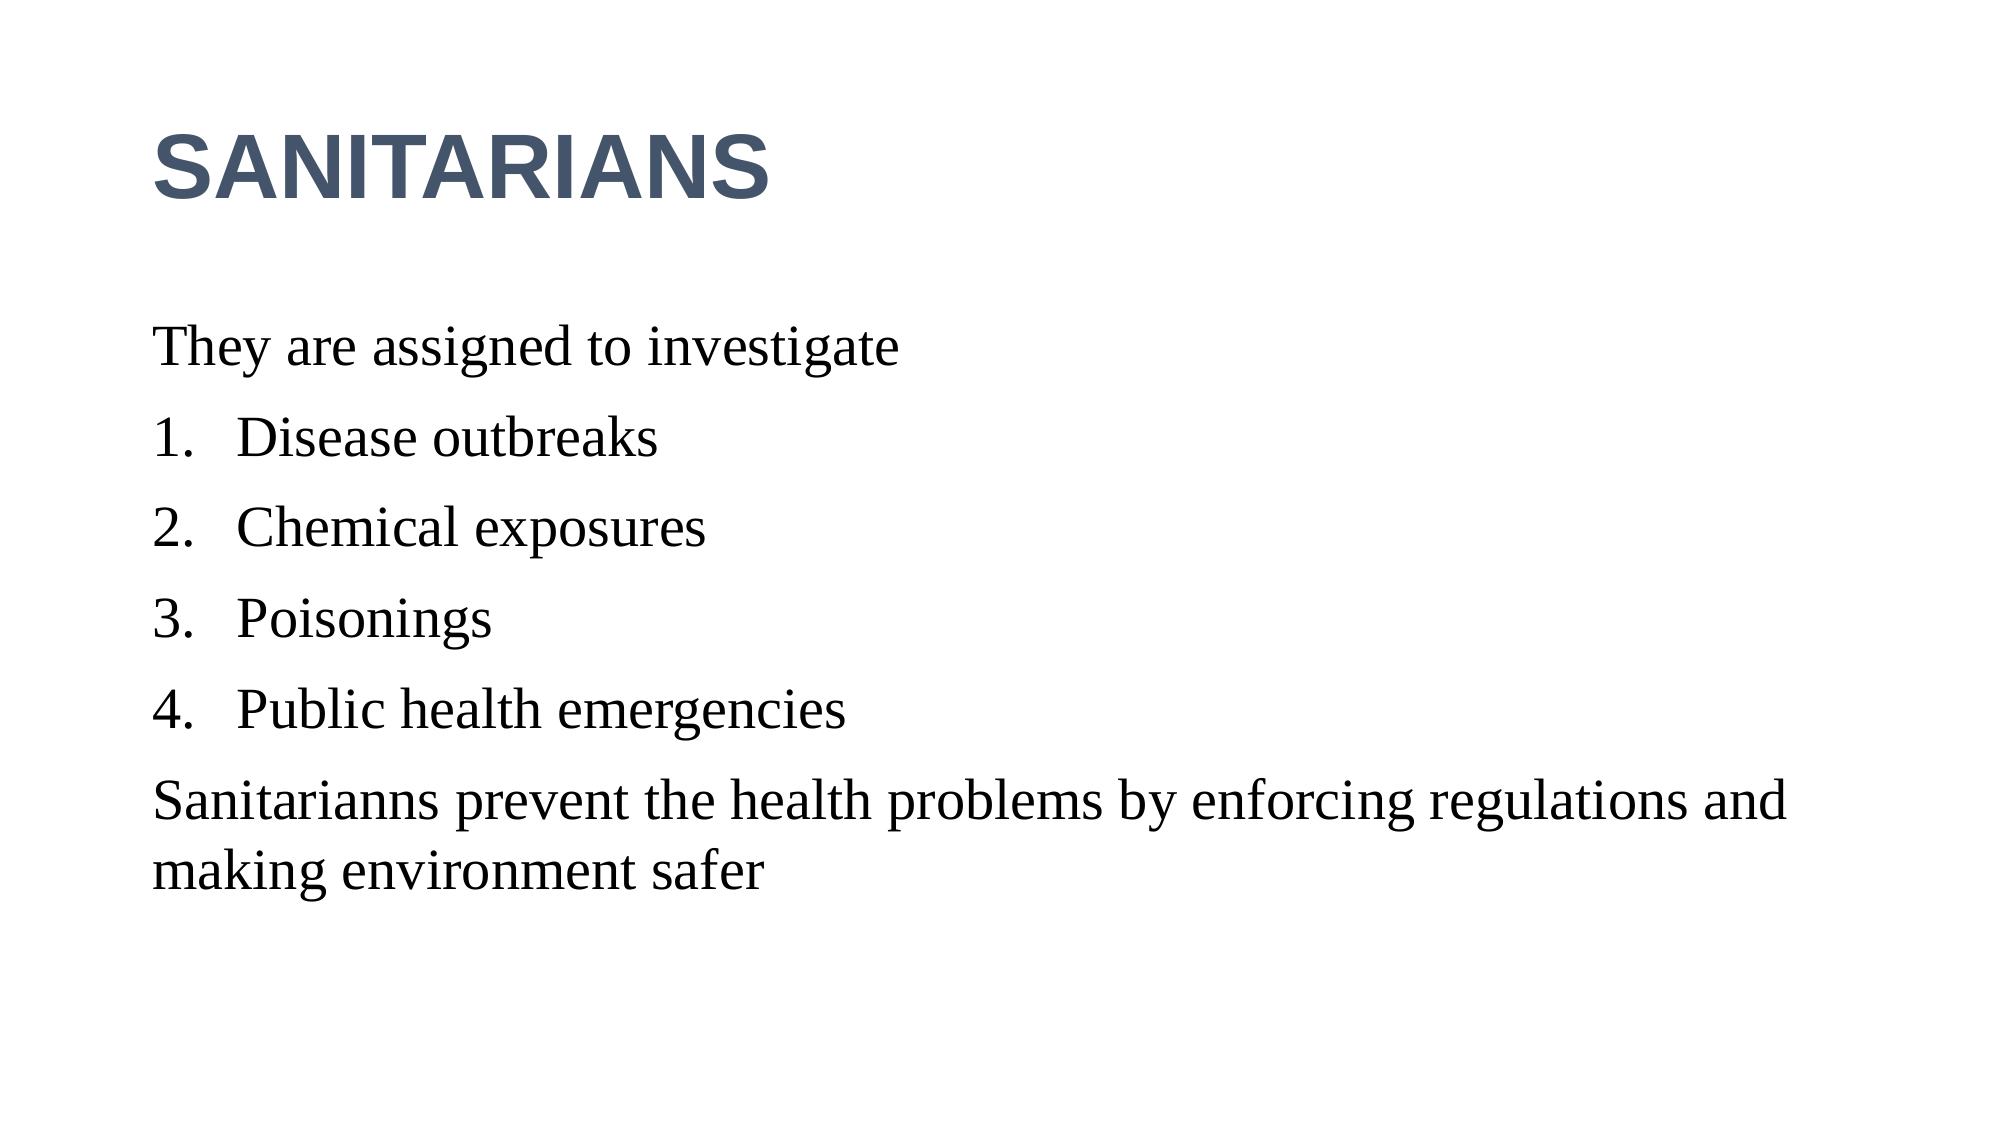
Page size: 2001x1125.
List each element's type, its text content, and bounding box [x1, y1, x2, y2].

list They are assigned to investigate Disease outbreaks Chemical exposures Poisonings Public health emergencies Sanitarianns prevent the health problems by enforcing regulations and making environment safer [137, 299, 1863, 1014]
title SANITARIANS [137, 59, 1863, 278]
